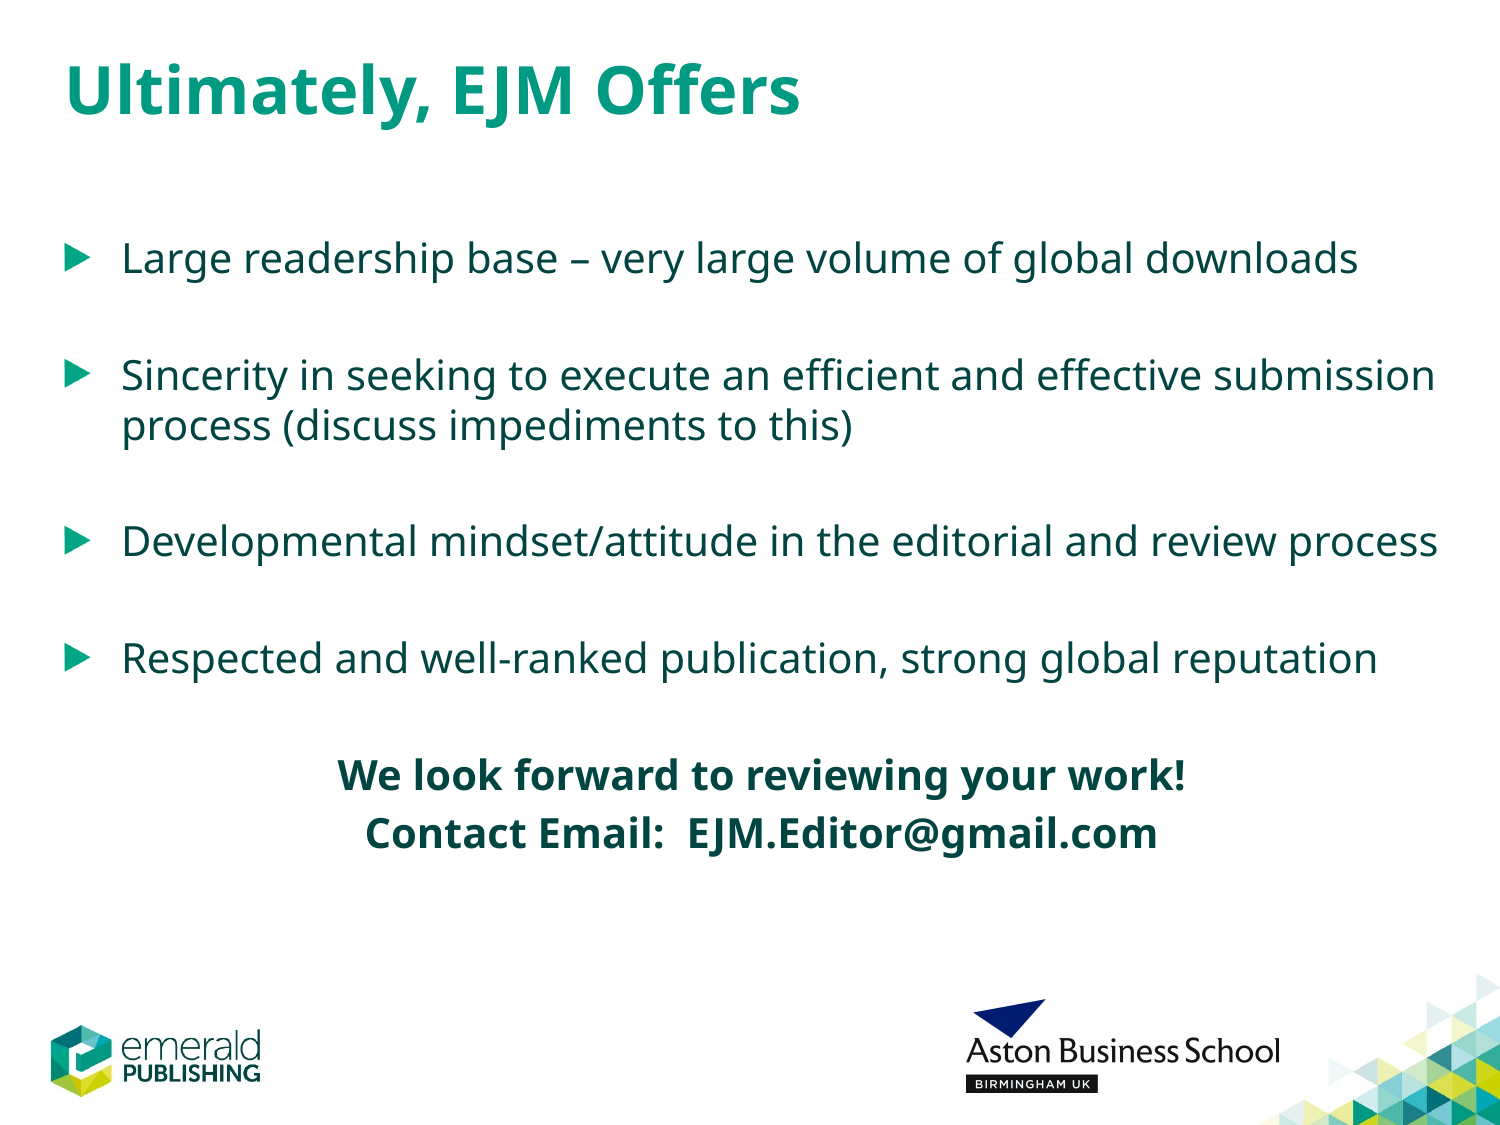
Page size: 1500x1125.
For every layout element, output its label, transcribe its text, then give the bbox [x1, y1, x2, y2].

list Large readership base – very large volume of global downloads Sincerity in seeking to execute an efficient and effective submission process (discuss impediments to this) Developmental mindset/attitude in the editorial and review process Respected and well-ranked publication, strong global reputation We look forward to reviewing your work! Contact Email: EJM.Editor@gmail.com [64, 231, 1459, 977]
title Ultimately, EJM Offers [64, 48, 1275, 209]
picture [0, 0, 1500, 1125]
